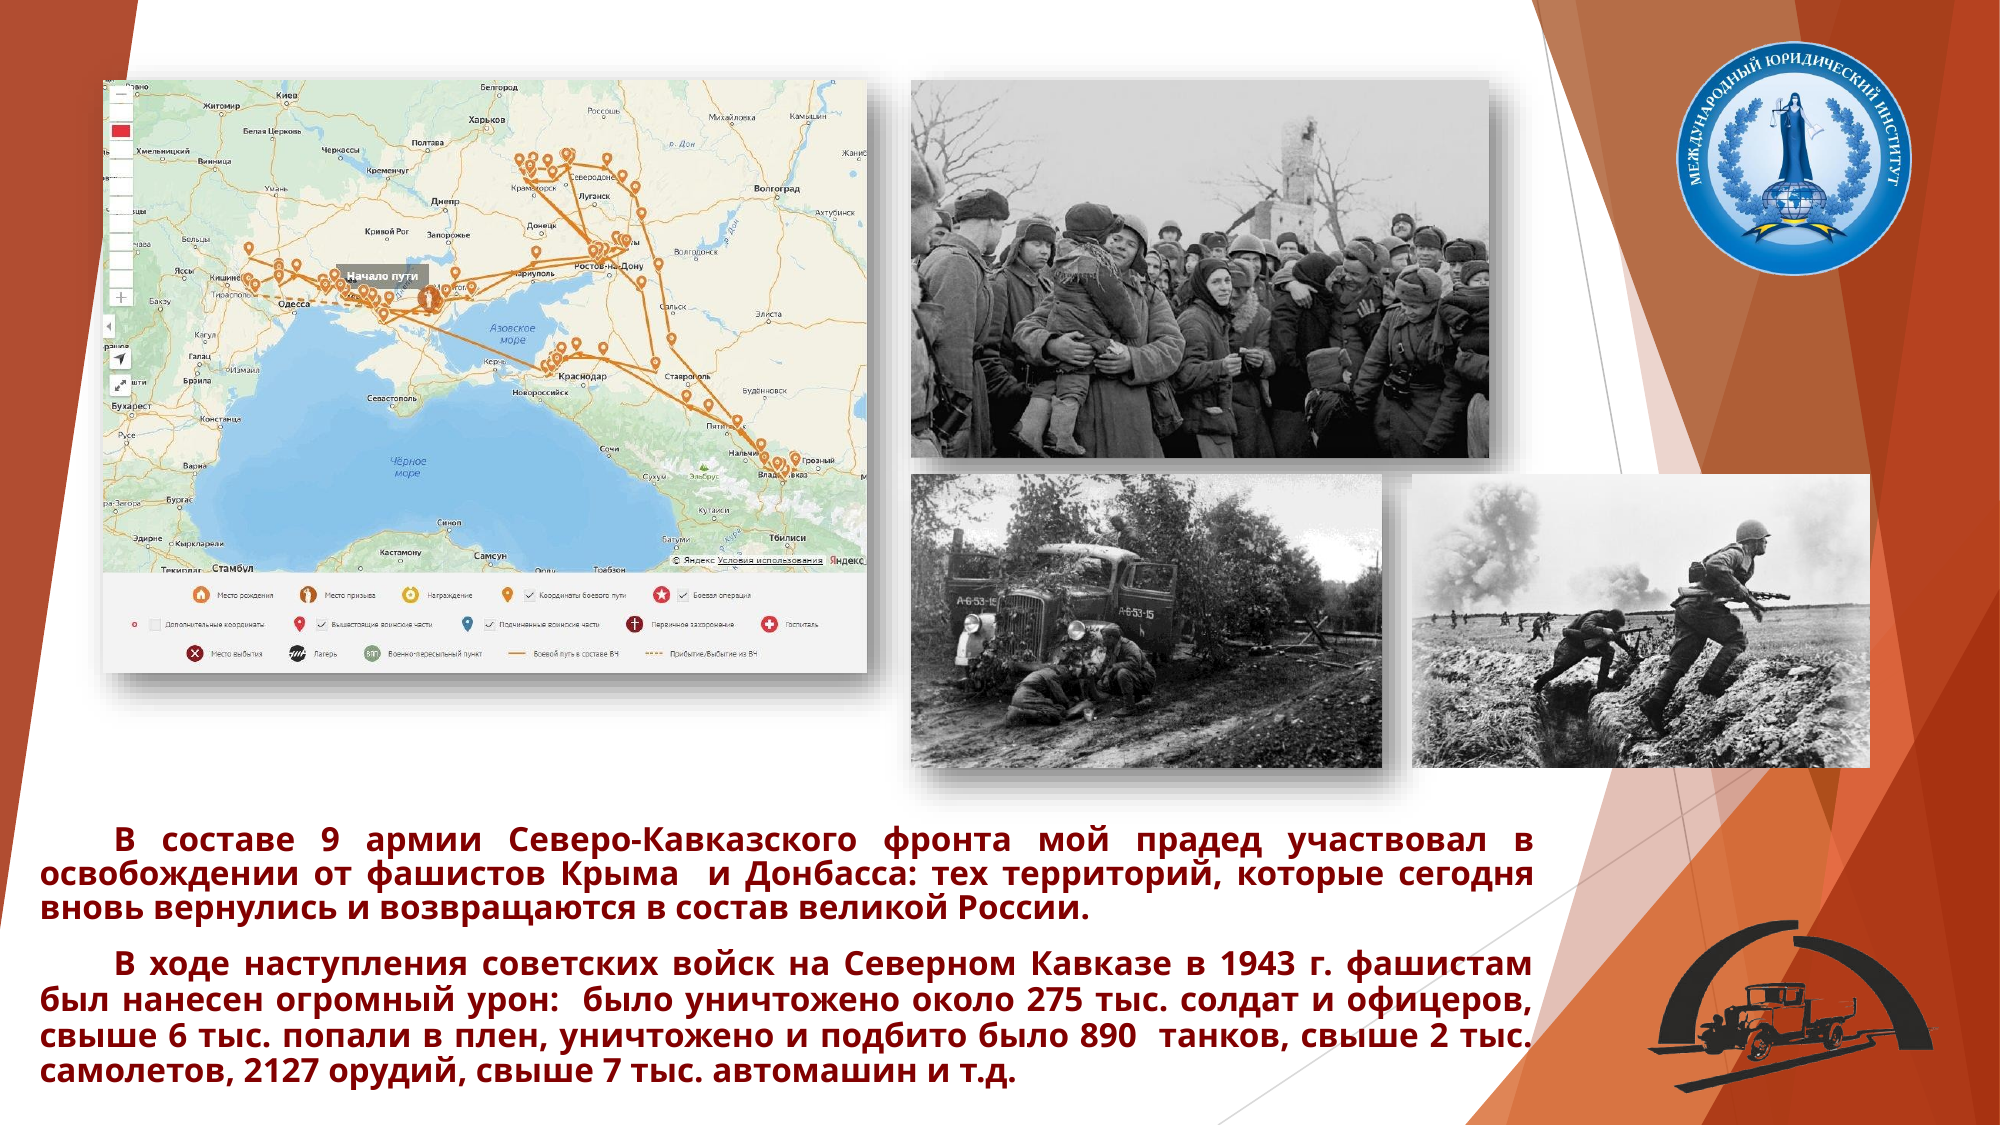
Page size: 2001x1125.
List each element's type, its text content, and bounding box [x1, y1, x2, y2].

text_box В составе 9 армии Северо-Кавказского фронта мой прадед участвовал в освобождении от фашистов Крыма и Донбасса: тех территорий, которые сегодня вновь вернулись и возвращаются в состав великой России. В ходе наступления советских войск на Северном Кавказе в 1943 г. фашистам был нанесен огромный урон: было уничтожено около 275 тыс. солдат и офицеров, свыше 6 тыс. попали в плен, уничтожено и подбито было 890 танков, свыше 2 тыс. самолетов, 2127 орудий, свыше 7 тыс. автомашин и т.д. [37, 818, 1538, 1091]
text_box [71, 48, 1870, 830]
picture [1632, 893, 1991, 1103]
picture [1676, 40, 1912, 277]
